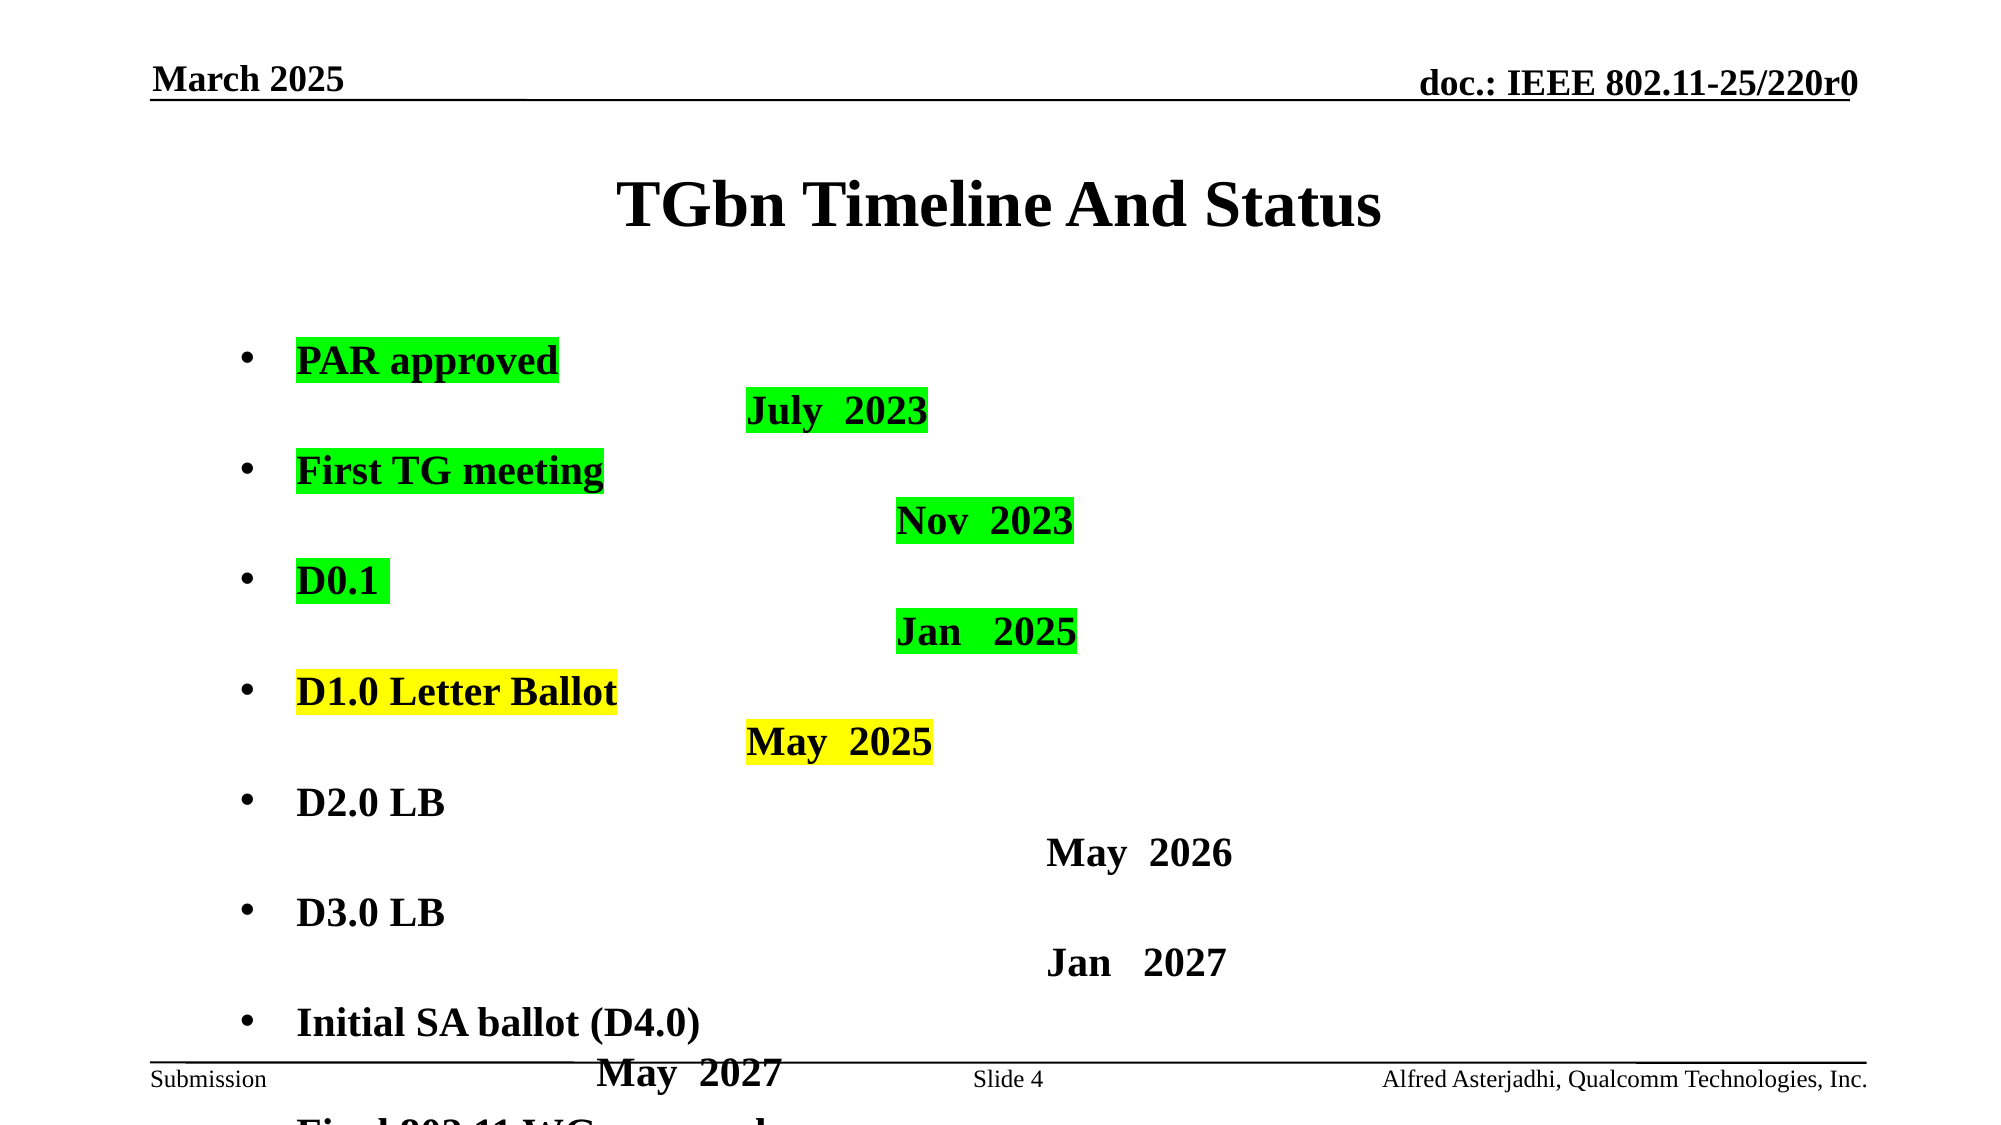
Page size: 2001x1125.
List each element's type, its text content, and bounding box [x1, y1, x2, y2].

footer Alfred Asterjadhi, Qualcomm Technologies, Inc. [1171, 1061, 1869, 1093]
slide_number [152, 54, 563, 100]
title TGbn Timeline And Status [149, 112, 1850, 288]
slide_number Slide 4 [950, 1061, 1067, 1123]
list PAR approved July 2023 First TG meeting Nov 2023 D0.1 Jan 2025 D1.0 Letter Ballot May 2025 D2.0 LB May 2026 D3.0 LB Jan 2027 Initial SA ballot (D4.0) May 2027 Final 802.11 WG approval Mar 2028 802 EC approval Mar 2028 RevCom and SASB approval May 2028 [149, 324, 1850, 1000]
